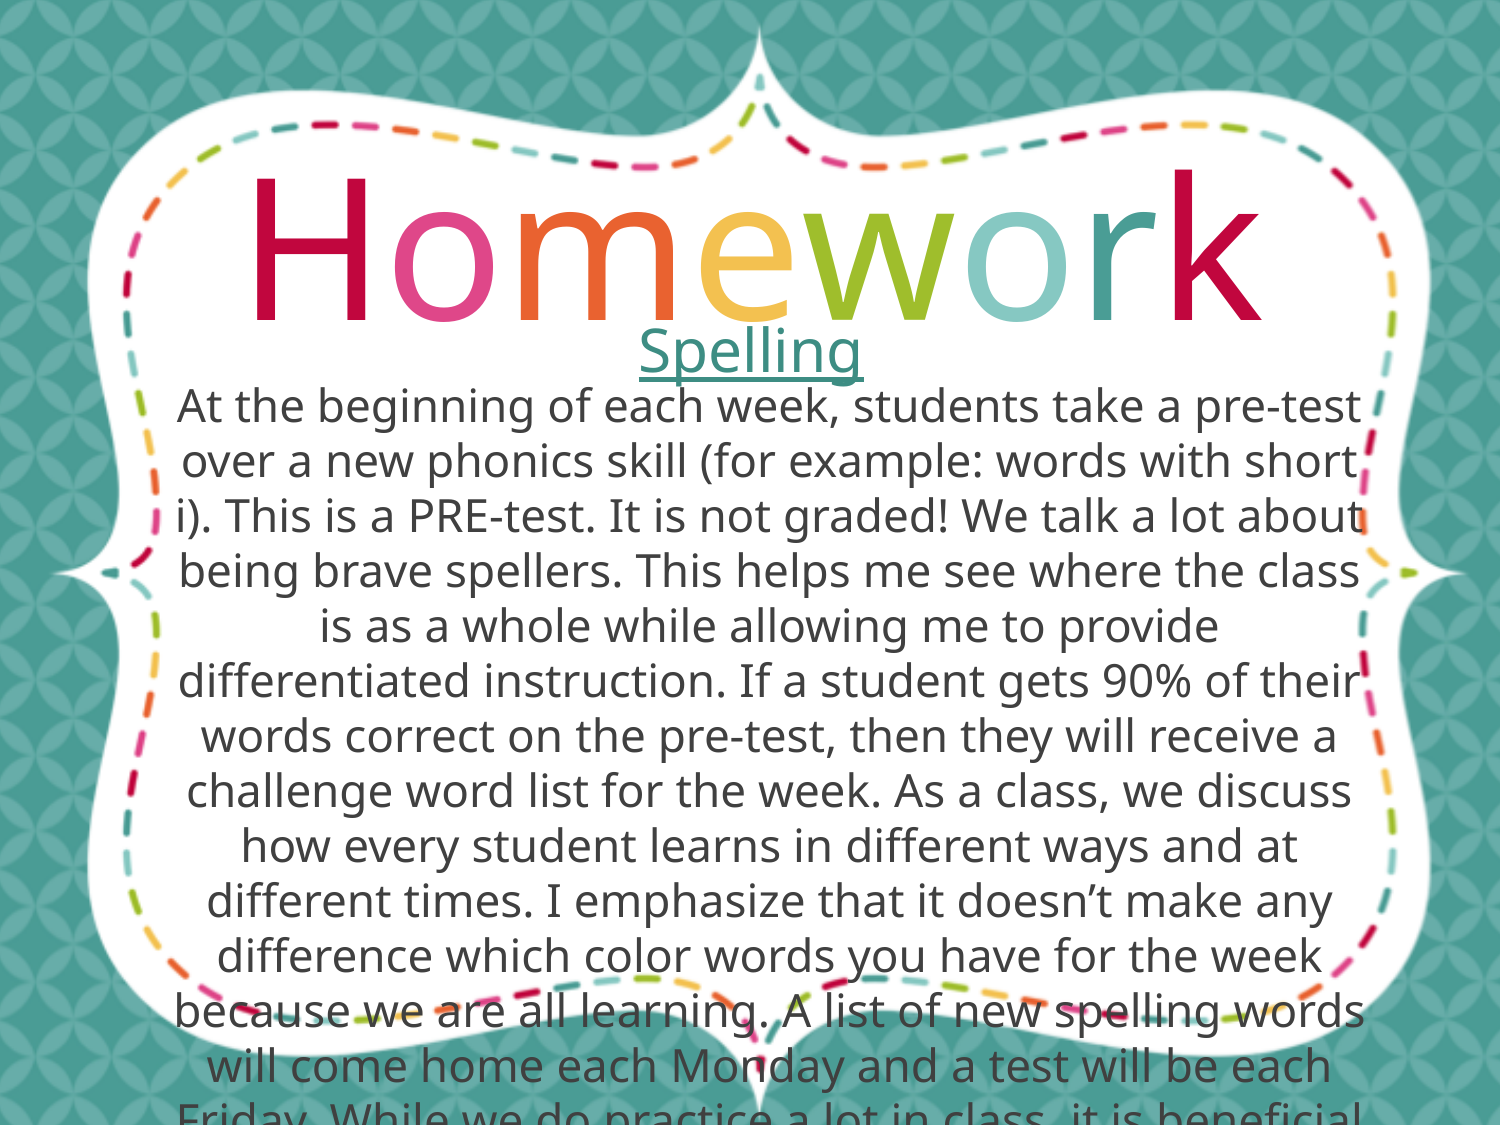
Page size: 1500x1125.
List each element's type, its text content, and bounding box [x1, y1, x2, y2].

text_box At the beginning of each week, students take a pre-test over a new phonics skill (for example: words with short i). This is a PRE-test. It is not graded! We talk a lot about being brave spellers. This helps me see where the class is as a whole while allowing me to provide differentiated instruction. If a student gets 90% of their words correct on the pre-test, then they will receive a challenge word list for the week. As a class, we discuss how every student learns in different ways and at different times. I emphasize that it doesn’t make any difference which color words you have for the week because we are all learning. A list of new spelling words will come home each Monday and a test will be each Friday. While we do practice a lot in class, it is beneficial to practice at home as well. [155, 369, 1384, 1125]
text_box Homework [155, 114, 1348, 367]
picture [0, 0, 1500, 1125]
text_box Spelling [411, 304, 1092, 393]
